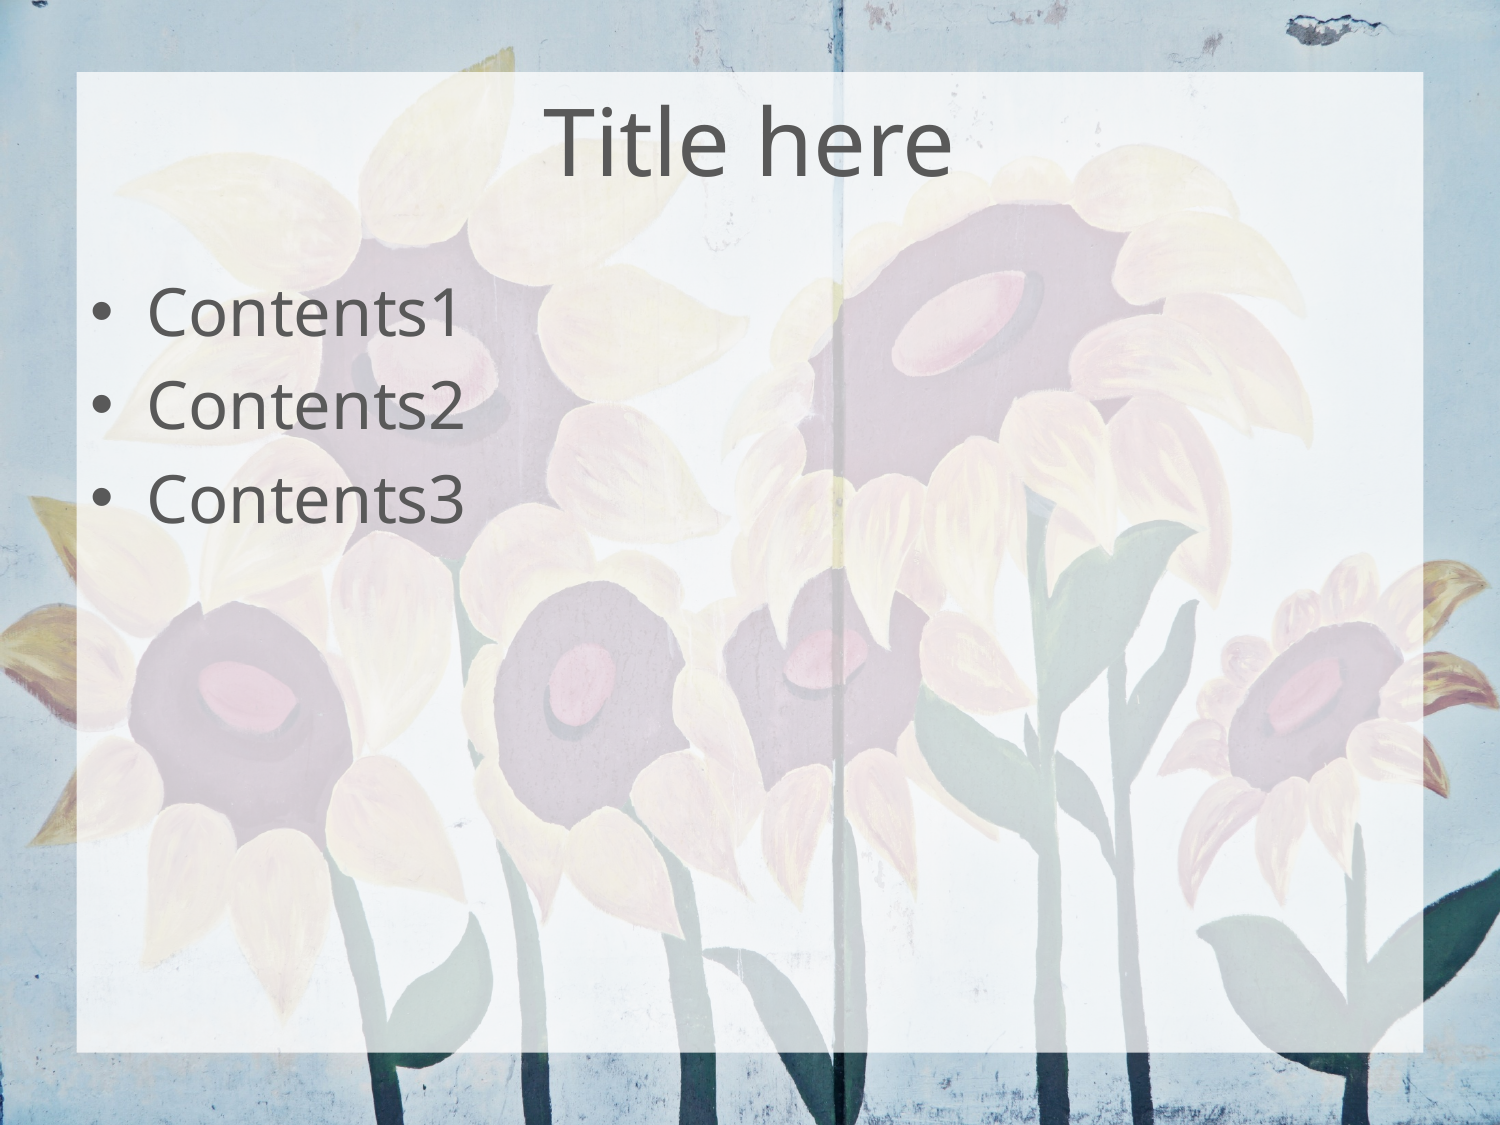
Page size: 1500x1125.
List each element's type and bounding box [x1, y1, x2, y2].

text_box [0, 0, 1500, 1125]
